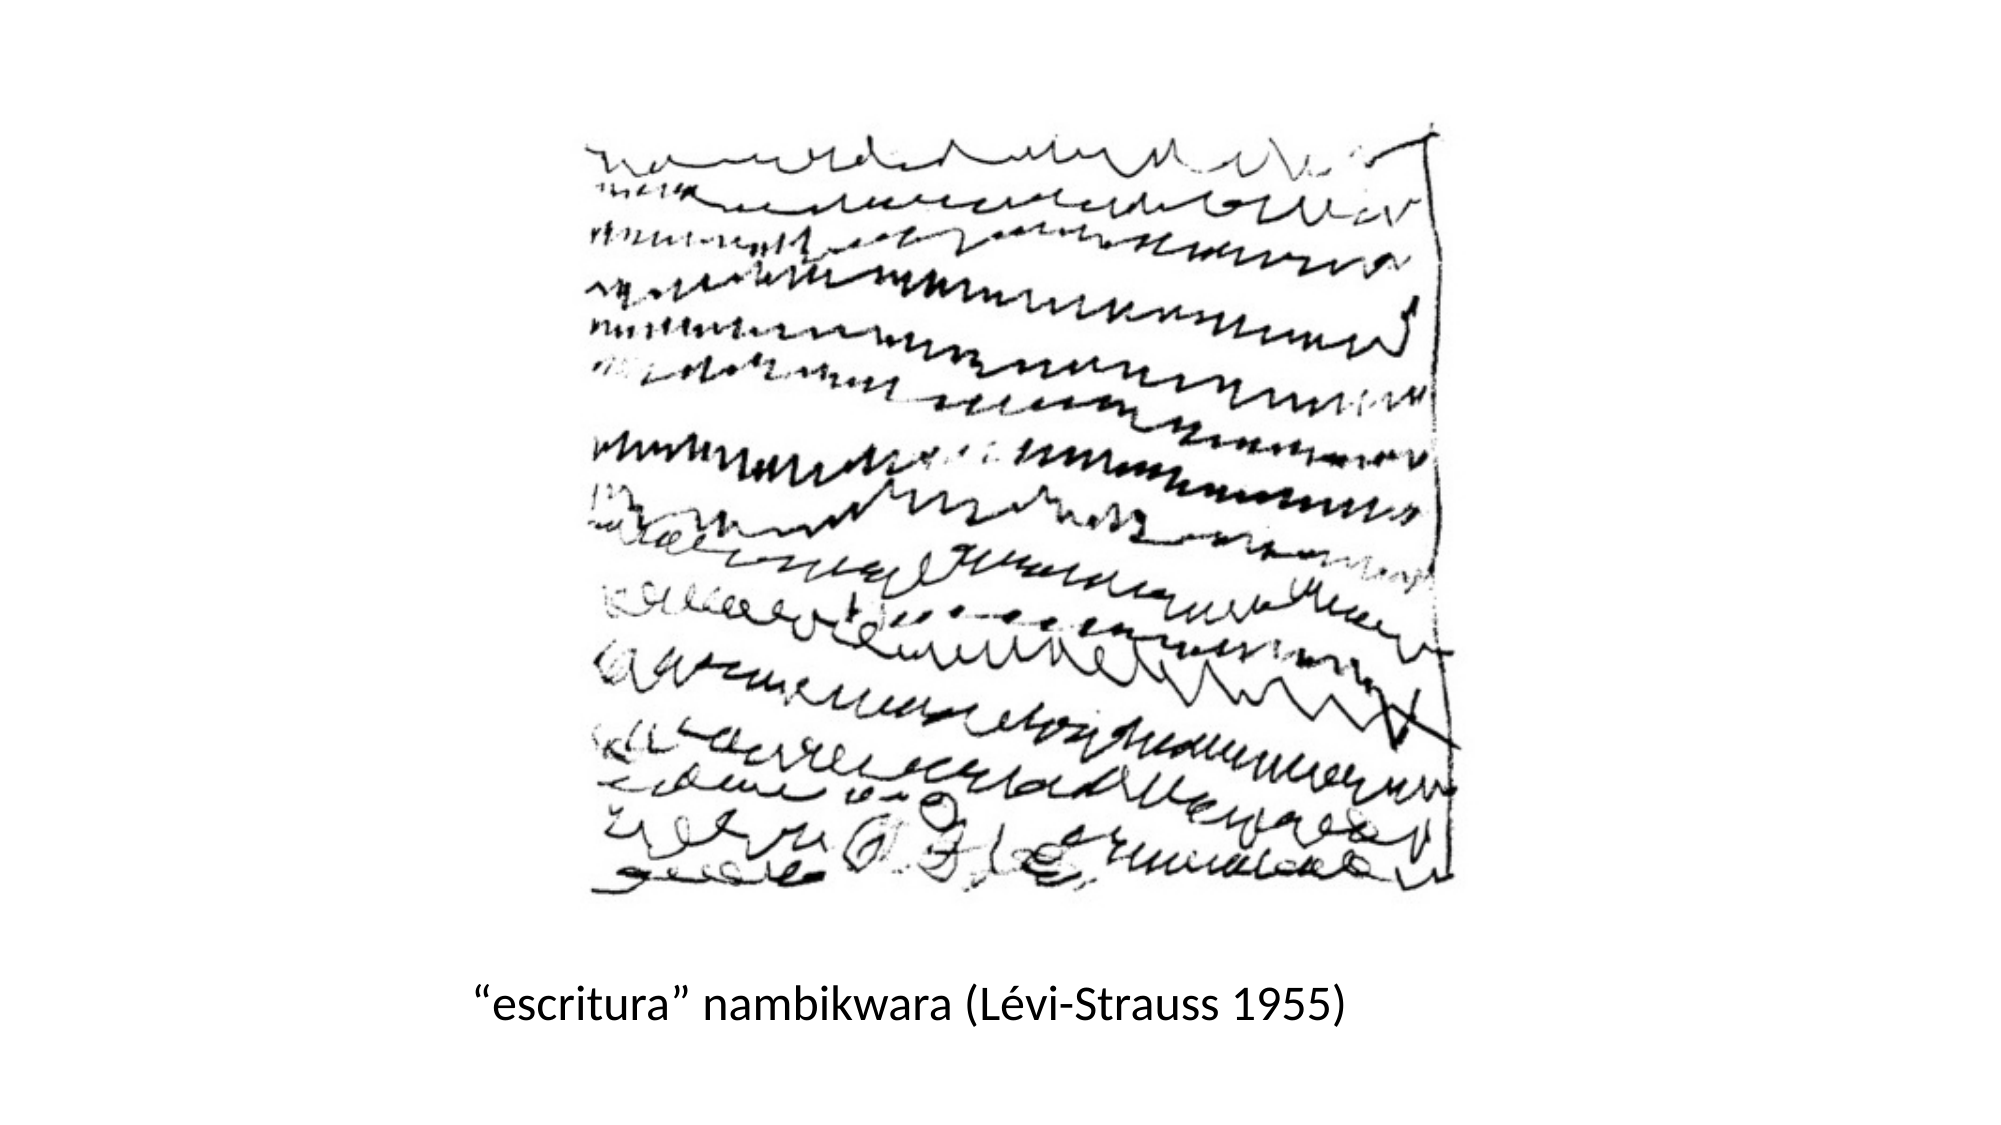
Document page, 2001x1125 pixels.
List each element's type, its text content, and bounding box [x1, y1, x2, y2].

text_box “escritura” nambikwara (Lévi-Strauss 1955) [456, 962, 1544, 1038]
picture [534, 114, 1514, 919]
